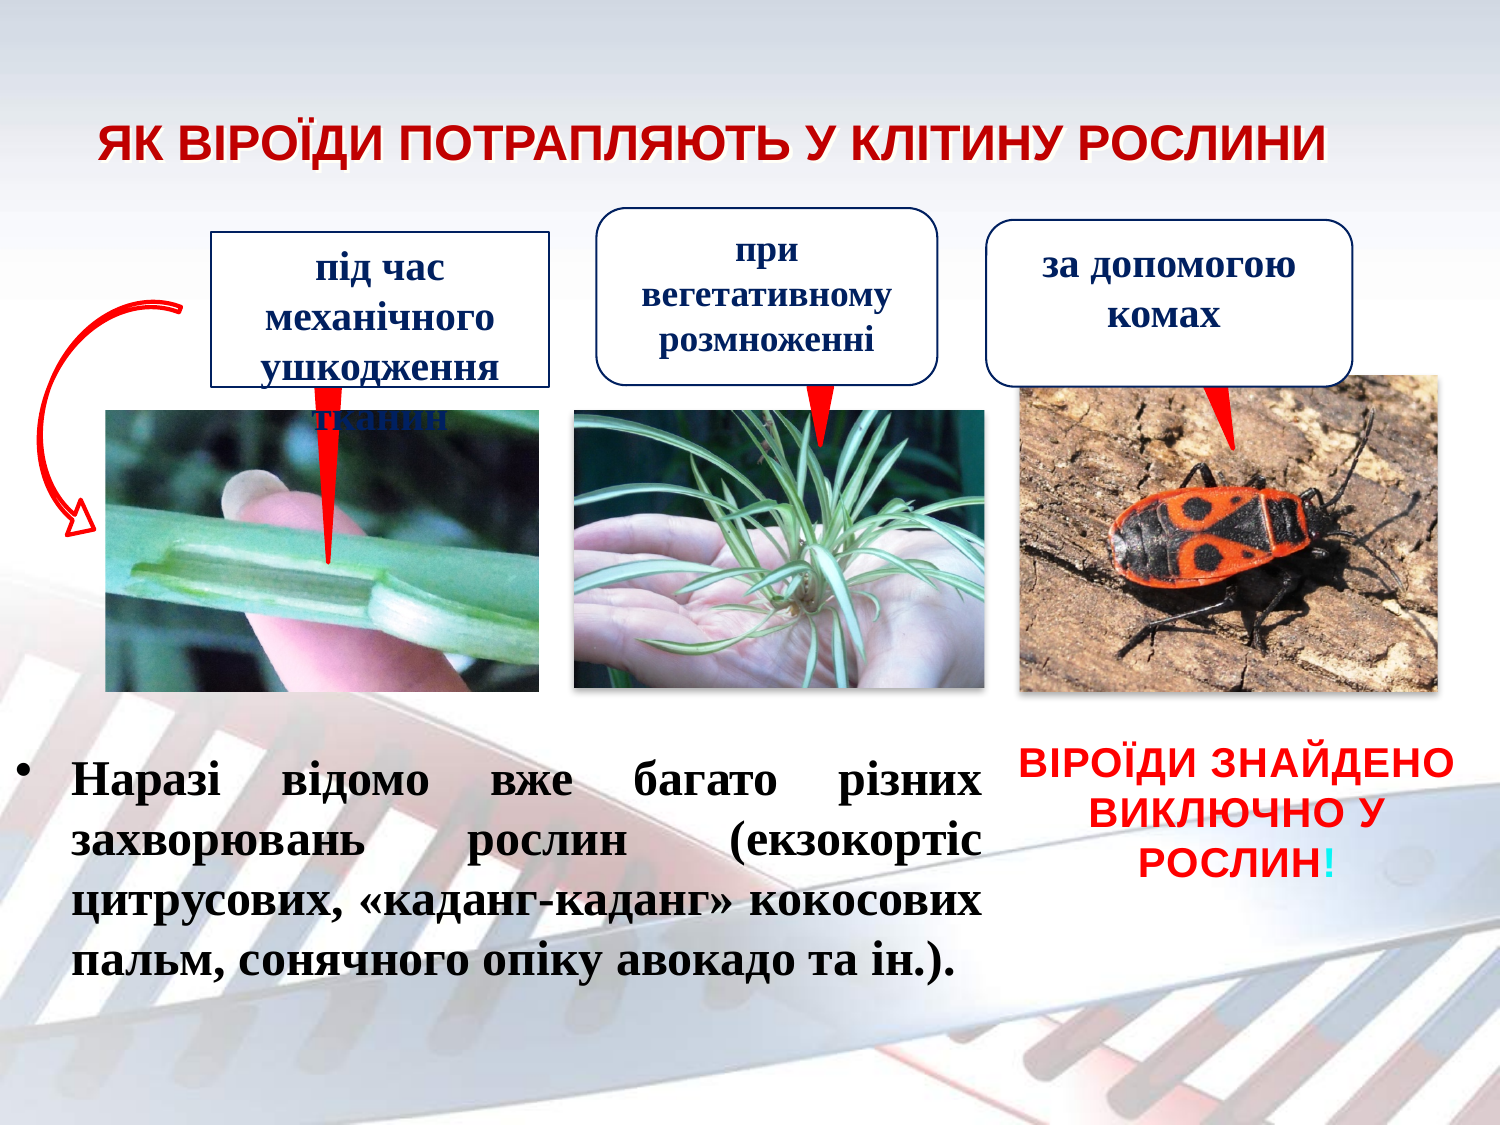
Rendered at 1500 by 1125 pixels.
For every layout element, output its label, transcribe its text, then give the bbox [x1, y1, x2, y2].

list Наразі відомо вже багато різних захворювань рослин (екзокортіс цитрусових, «каданг-каданг» кокосових пальм, сонячного опіку авокадо та ін.). [0, 738, 998, 1125]
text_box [105, 207, 1438, 692]
picture [0, 0, 1500, 738]
title Як віроїди потрапляють у клітину рослини [82, 46, 1432, 235]
picture [998, 893, 1500, 1125]
text_box [36, 316, 100, 538]
text_box ВІРОЇДИ ЗНАЙДЕНО ВИКЛЮЧНО У РОСЛИН! [974, 727, 1500, 893]
